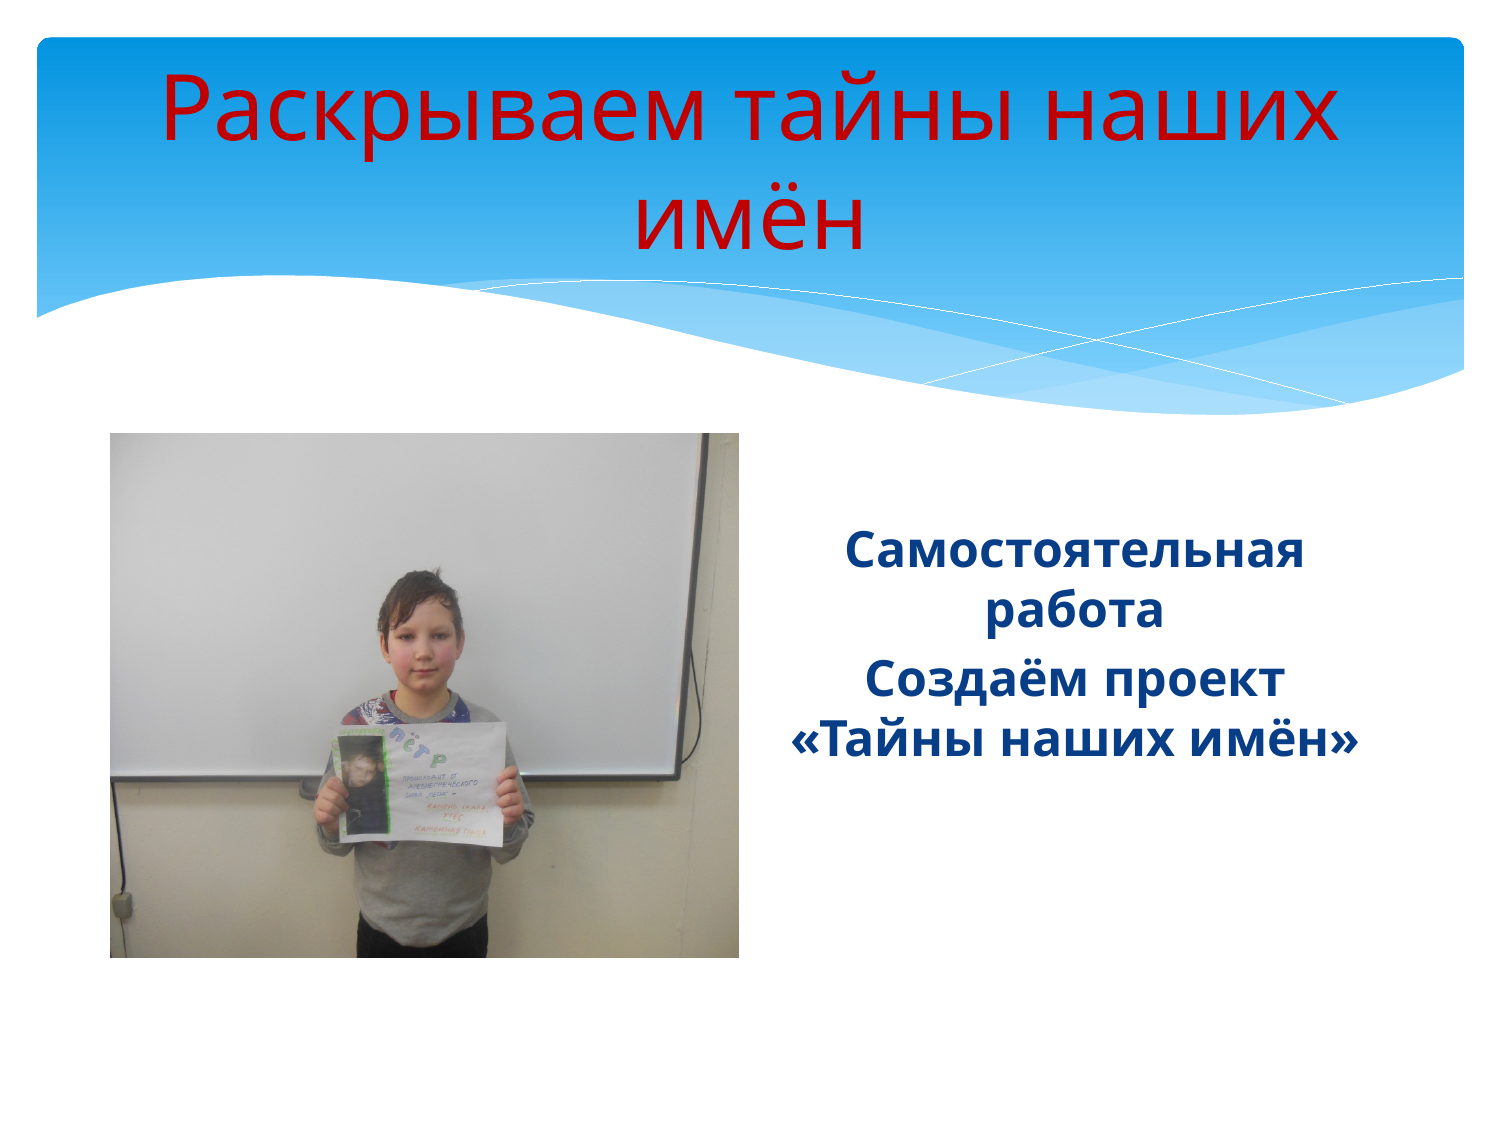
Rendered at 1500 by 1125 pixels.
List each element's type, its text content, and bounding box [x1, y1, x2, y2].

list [110, 433, 739, 958]
title Раскрываем тайны наших имён [75, 55, 1425, 261]
list Самостоятельная работа Создаём проект «Тайны наших имён» [761, 439, 1389, 1005]
